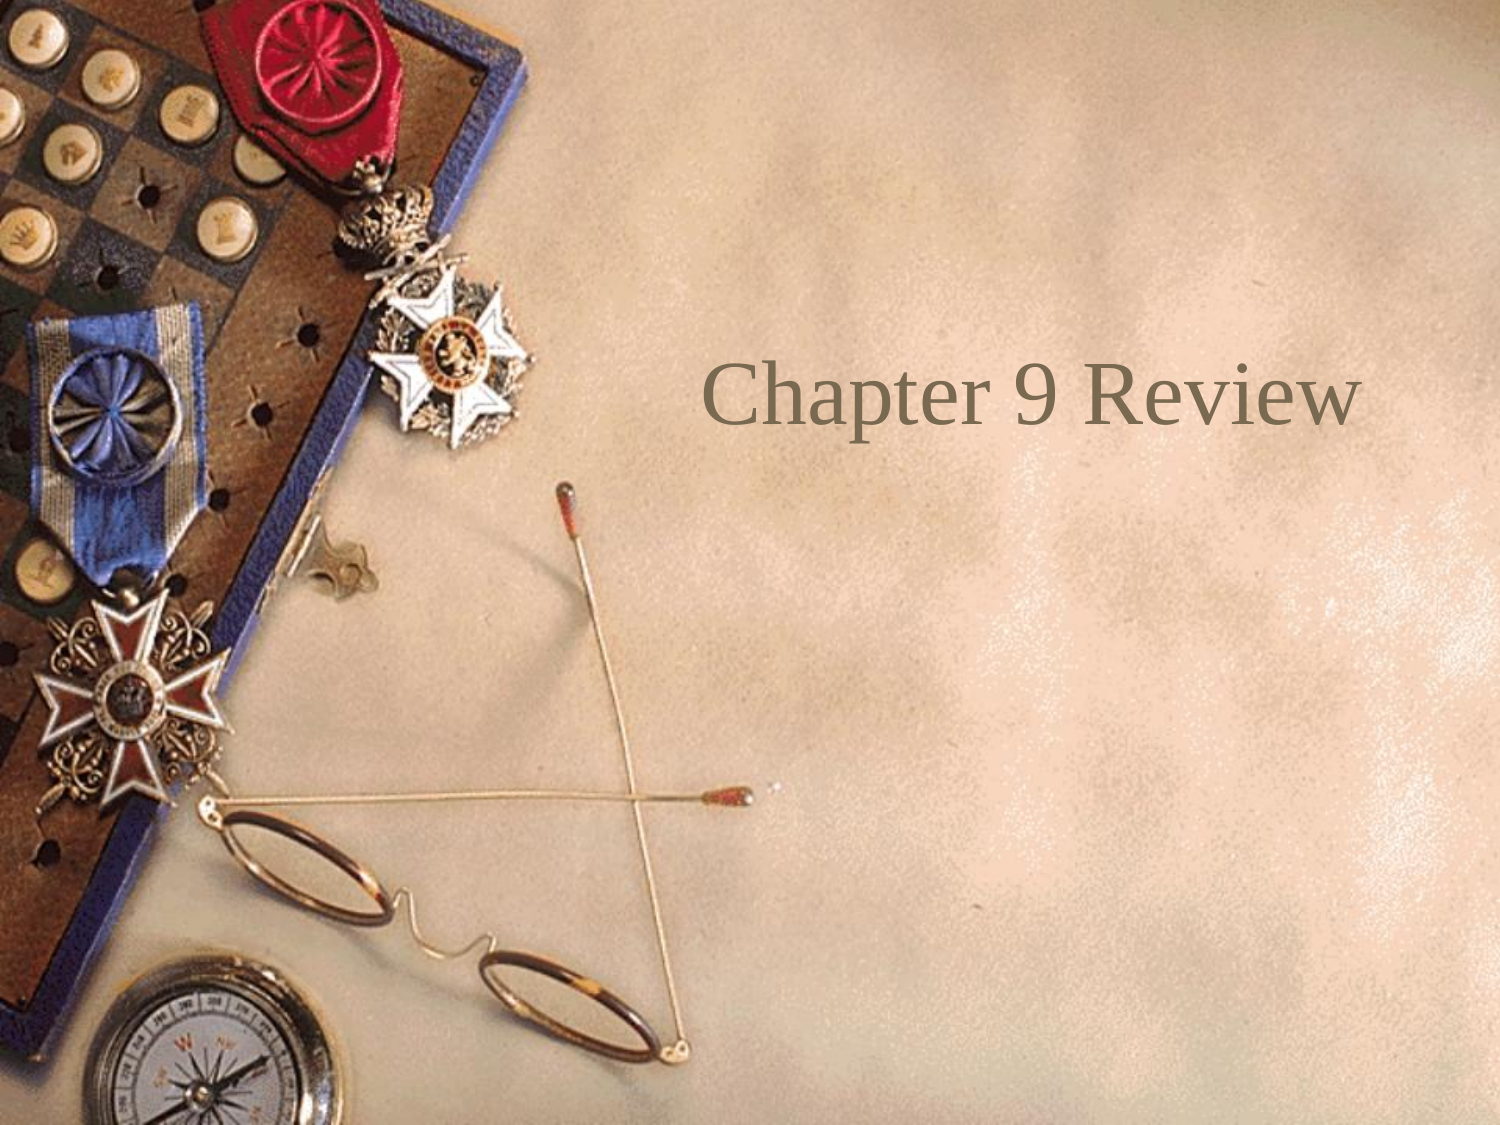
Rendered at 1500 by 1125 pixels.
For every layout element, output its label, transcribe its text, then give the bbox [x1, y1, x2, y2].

picture [0, 0, 1500, 1125]
title Chapter 9 Review [587, 112, 1500, 663]
